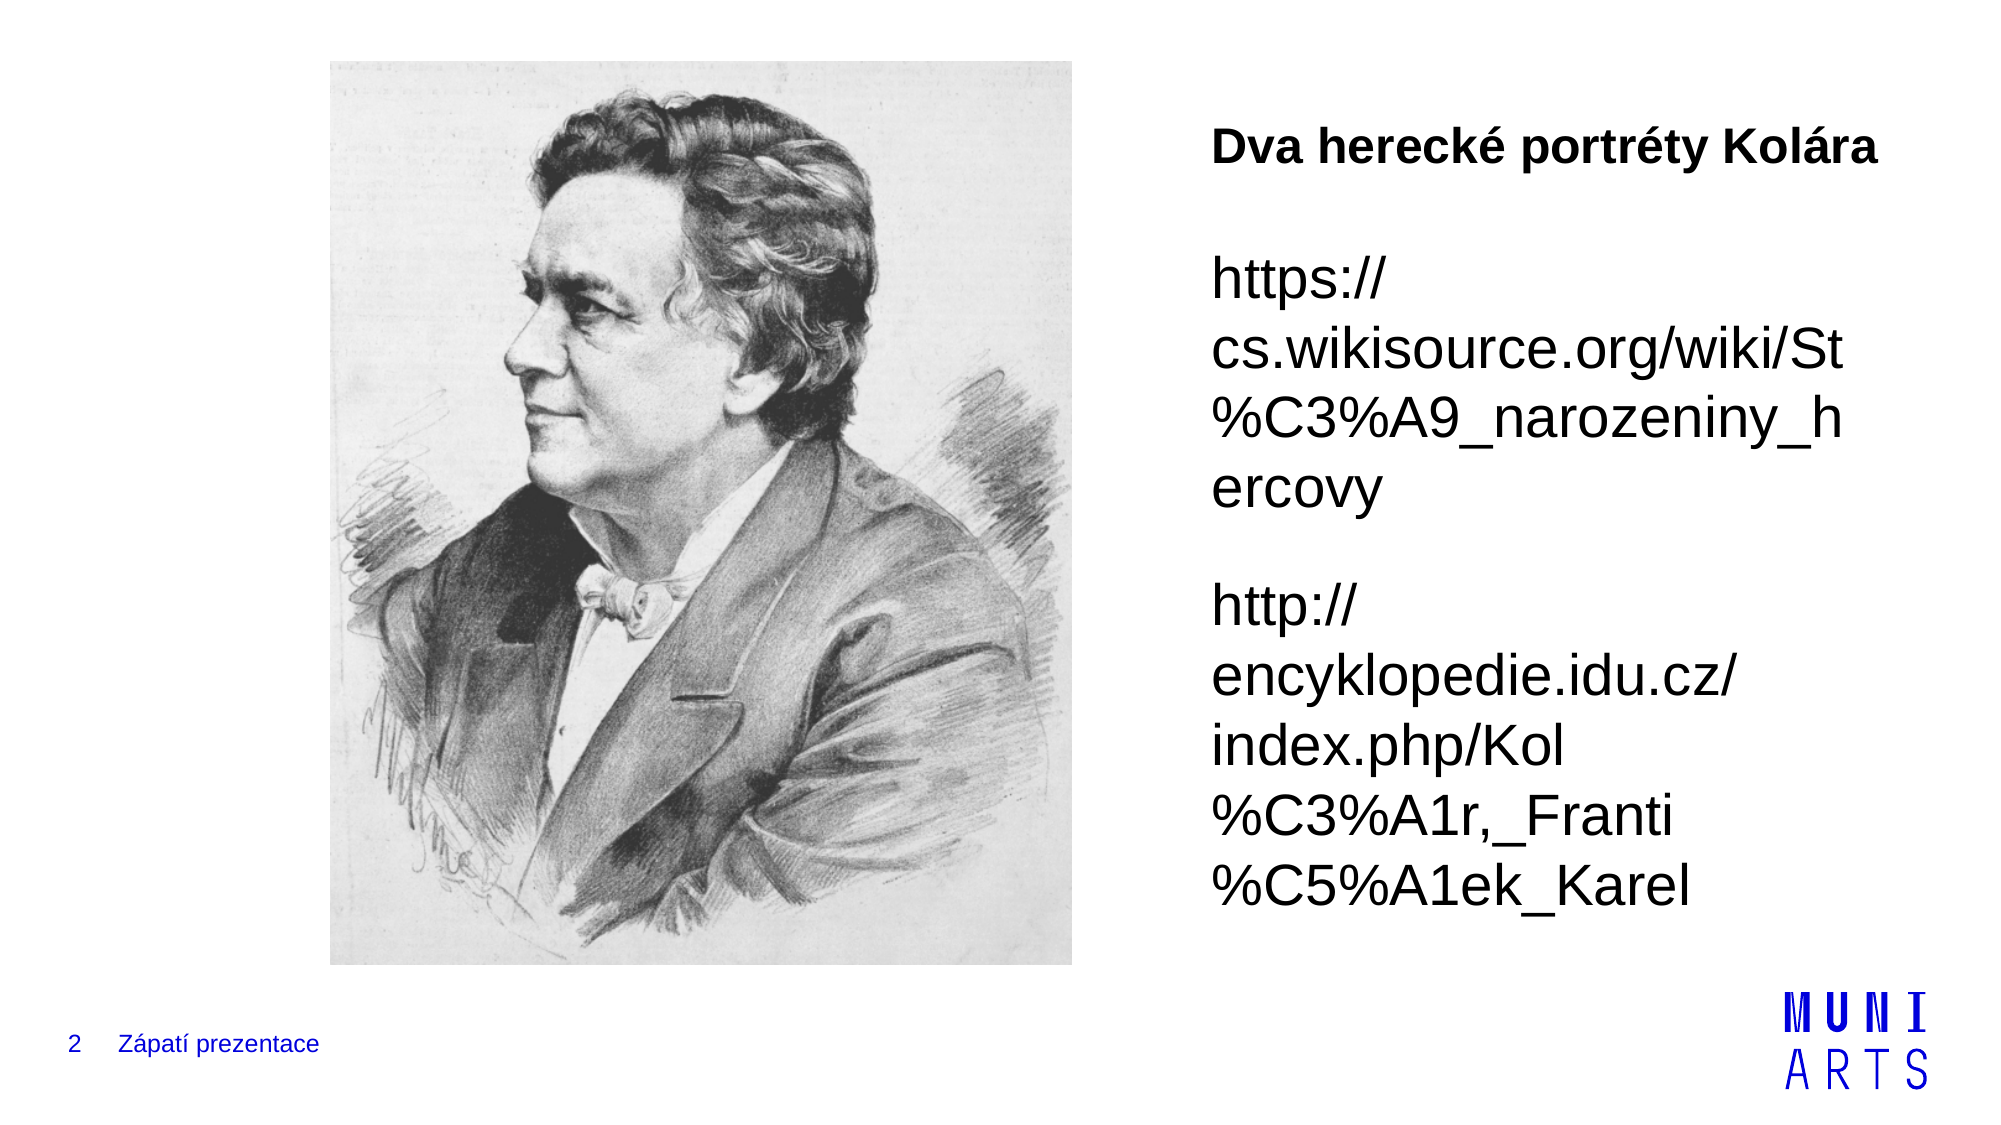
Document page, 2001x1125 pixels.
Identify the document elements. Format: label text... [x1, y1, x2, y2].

picture [329, 61, 1073, 965]
footer Zápatí prezentace [118, 1021, 1418, 1063]
text_box http://encyklopedie.idu.cz/index.php/Kol%C3%A1r,_Franti%C5%A1ek_Karel [1197, 560, 1891, 925]
slide_number 2 [67, 1021, 110, 1063]
text_box https://cs.wikisource.org/wiki/St%C3%A9_narozeniny_hercovy [1197, 232, 1861, 527]
text_box Dva herecké portréty Kolára [1197, 106, 1935, 182]
